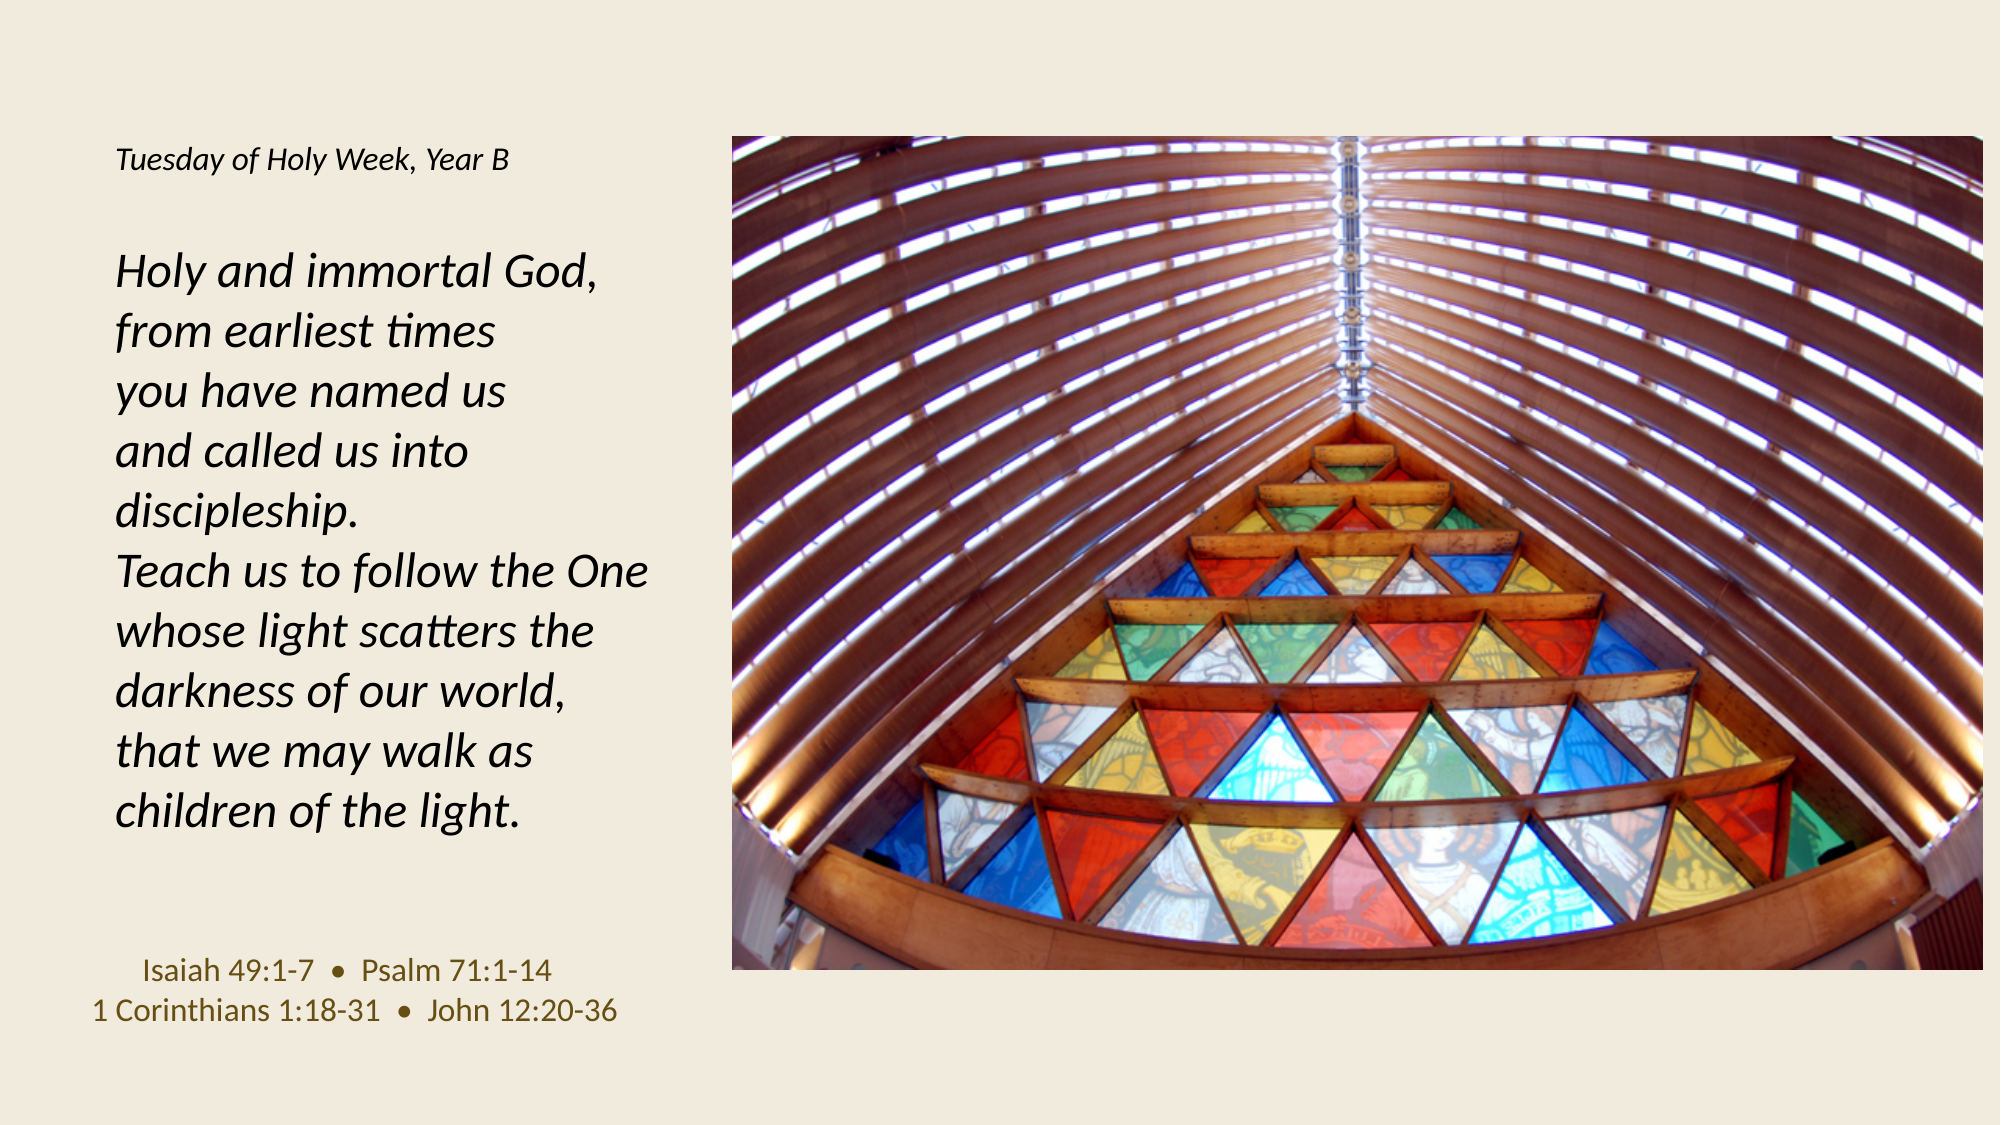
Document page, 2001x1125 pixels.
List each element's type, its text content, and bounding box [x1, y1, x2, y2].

picture [732, 136, 1983, 970]
text_box Isaiah 49:1-7 • Psalm 71:1-14 1 Corinthians 1:18-31 • John 12:20-36 [35, 940, 674, 1036]
text_box Tuesday of Holy Week, Year B Holy and immortal God, from earliest times you have named us and called us into discipleship. Teach us to follow the One whose light scatters the darkness of our world, that we may walk as children of the light. [100, 129, 713, 885]
